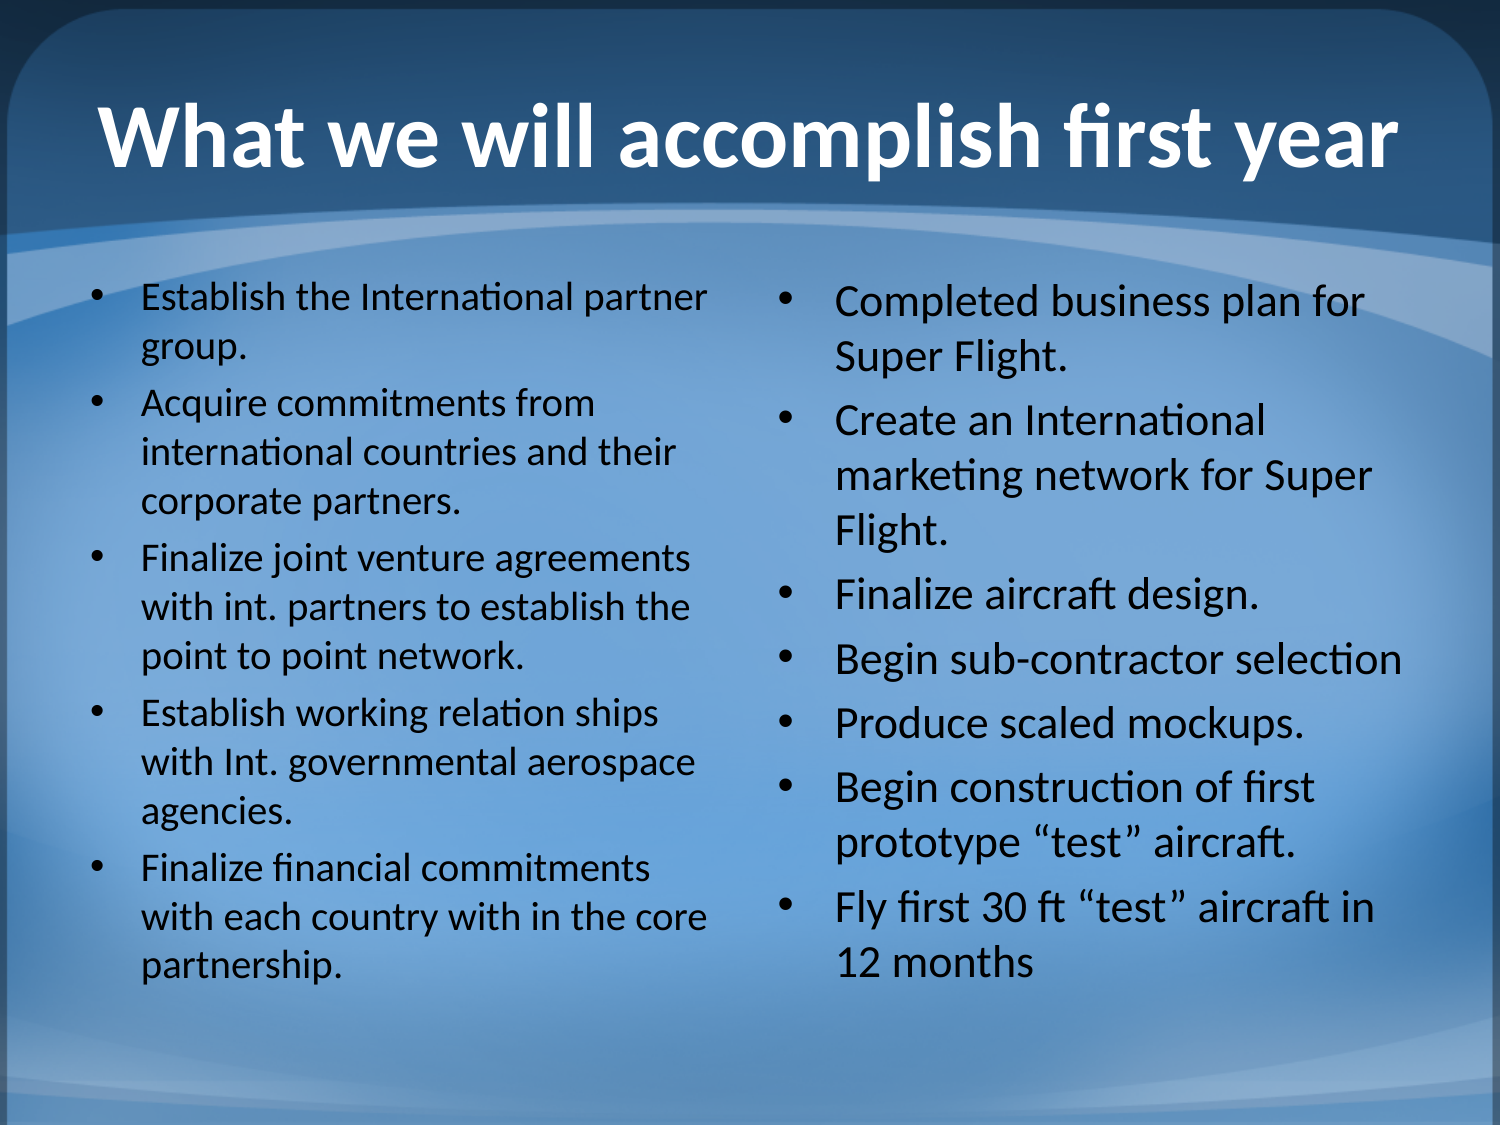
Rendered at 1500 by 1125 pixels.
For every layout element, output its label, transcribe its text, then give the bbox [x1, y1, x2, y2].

picture [0, 0, 1500, 1125]
list Completed business plan for Super Flight. Create an International marketing network for Super Flight. Finalize aircraft design. Begin sub-contractor selection Produce scaled mockups. Begin construction of first prototype “test” aircraft. Fly first 30 ft “test” aircraft in 12 months [762, 262, 1425, 1005]
list Establish the International partner group. Acquire commitments from international countries and their corporate partners. Finalize joint venture agreements with int. partners to establish the point to point network. Establish working relation ships with Int. governmental aerospace agencies. Finalize financial commitments with each country with in the core partnership. [75, 262, 738, 1005]
title What we will accomplish first year [75, 37, 1425, 225]
